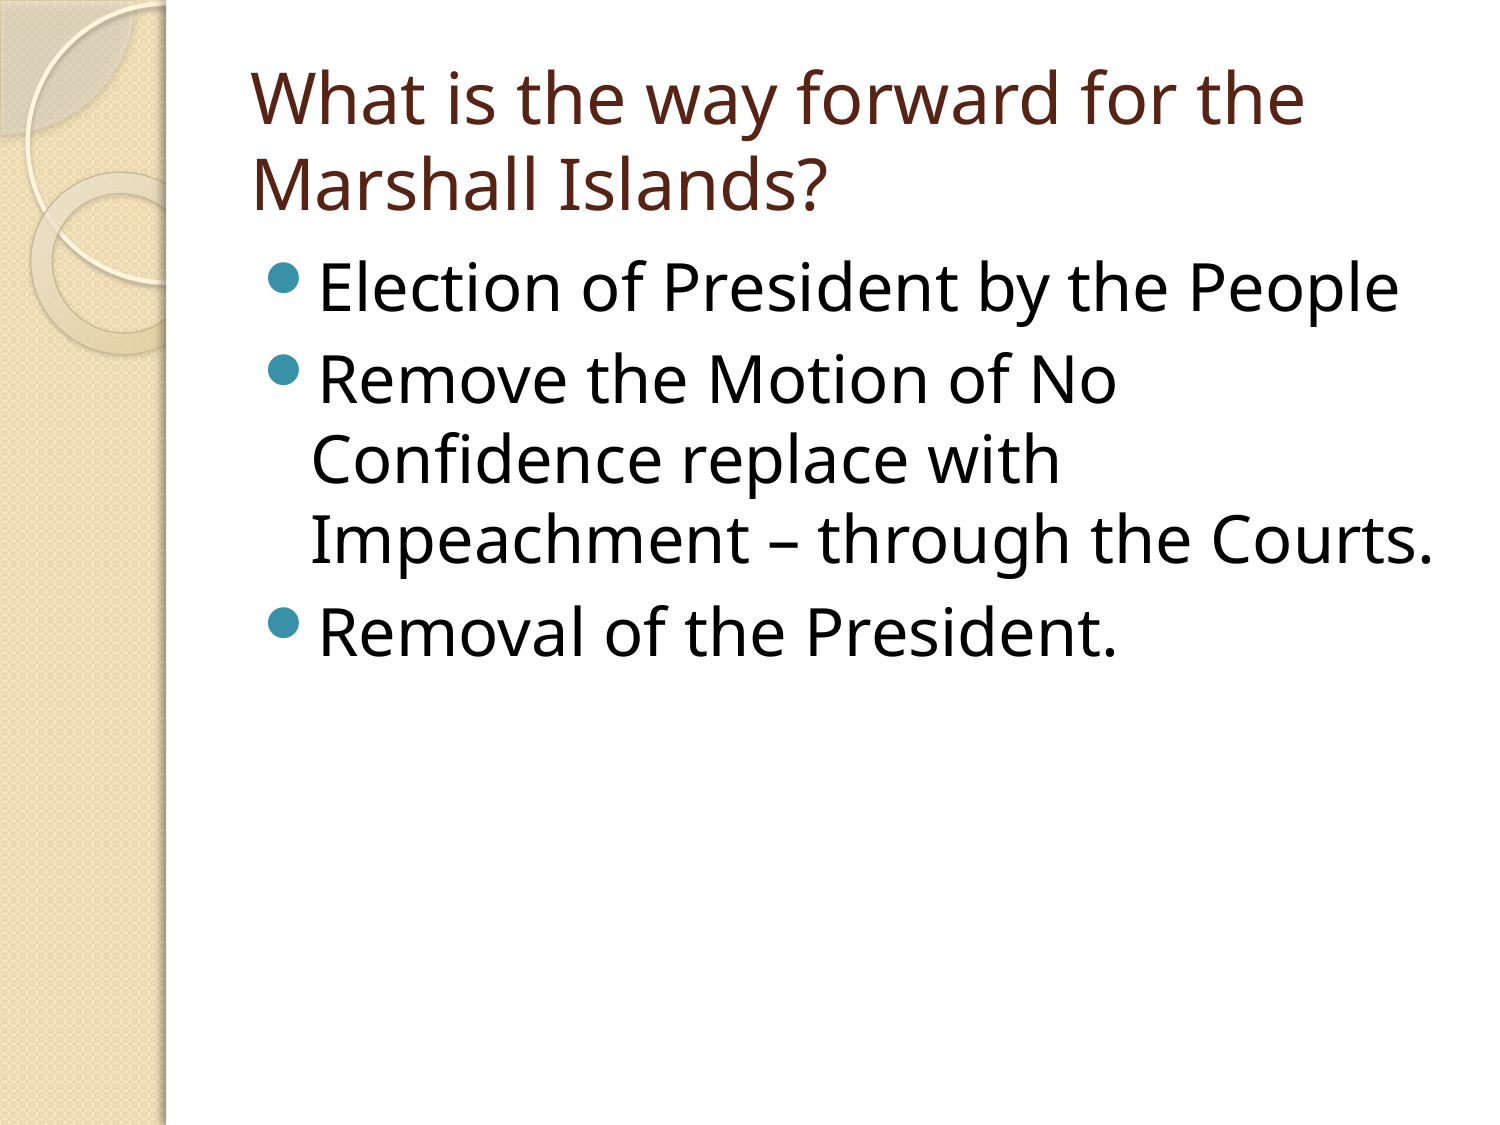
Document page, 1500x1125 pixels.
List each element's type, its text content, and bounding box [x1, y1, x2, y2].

list Election of President by the People Remove the Motion of No Confidence replace with Impeachment – through the Courts. Removal of the President. [235, 237, 1466, 1025]
title What is the way forward for the Marshall Islands? [235, 45, 1466, 233]
